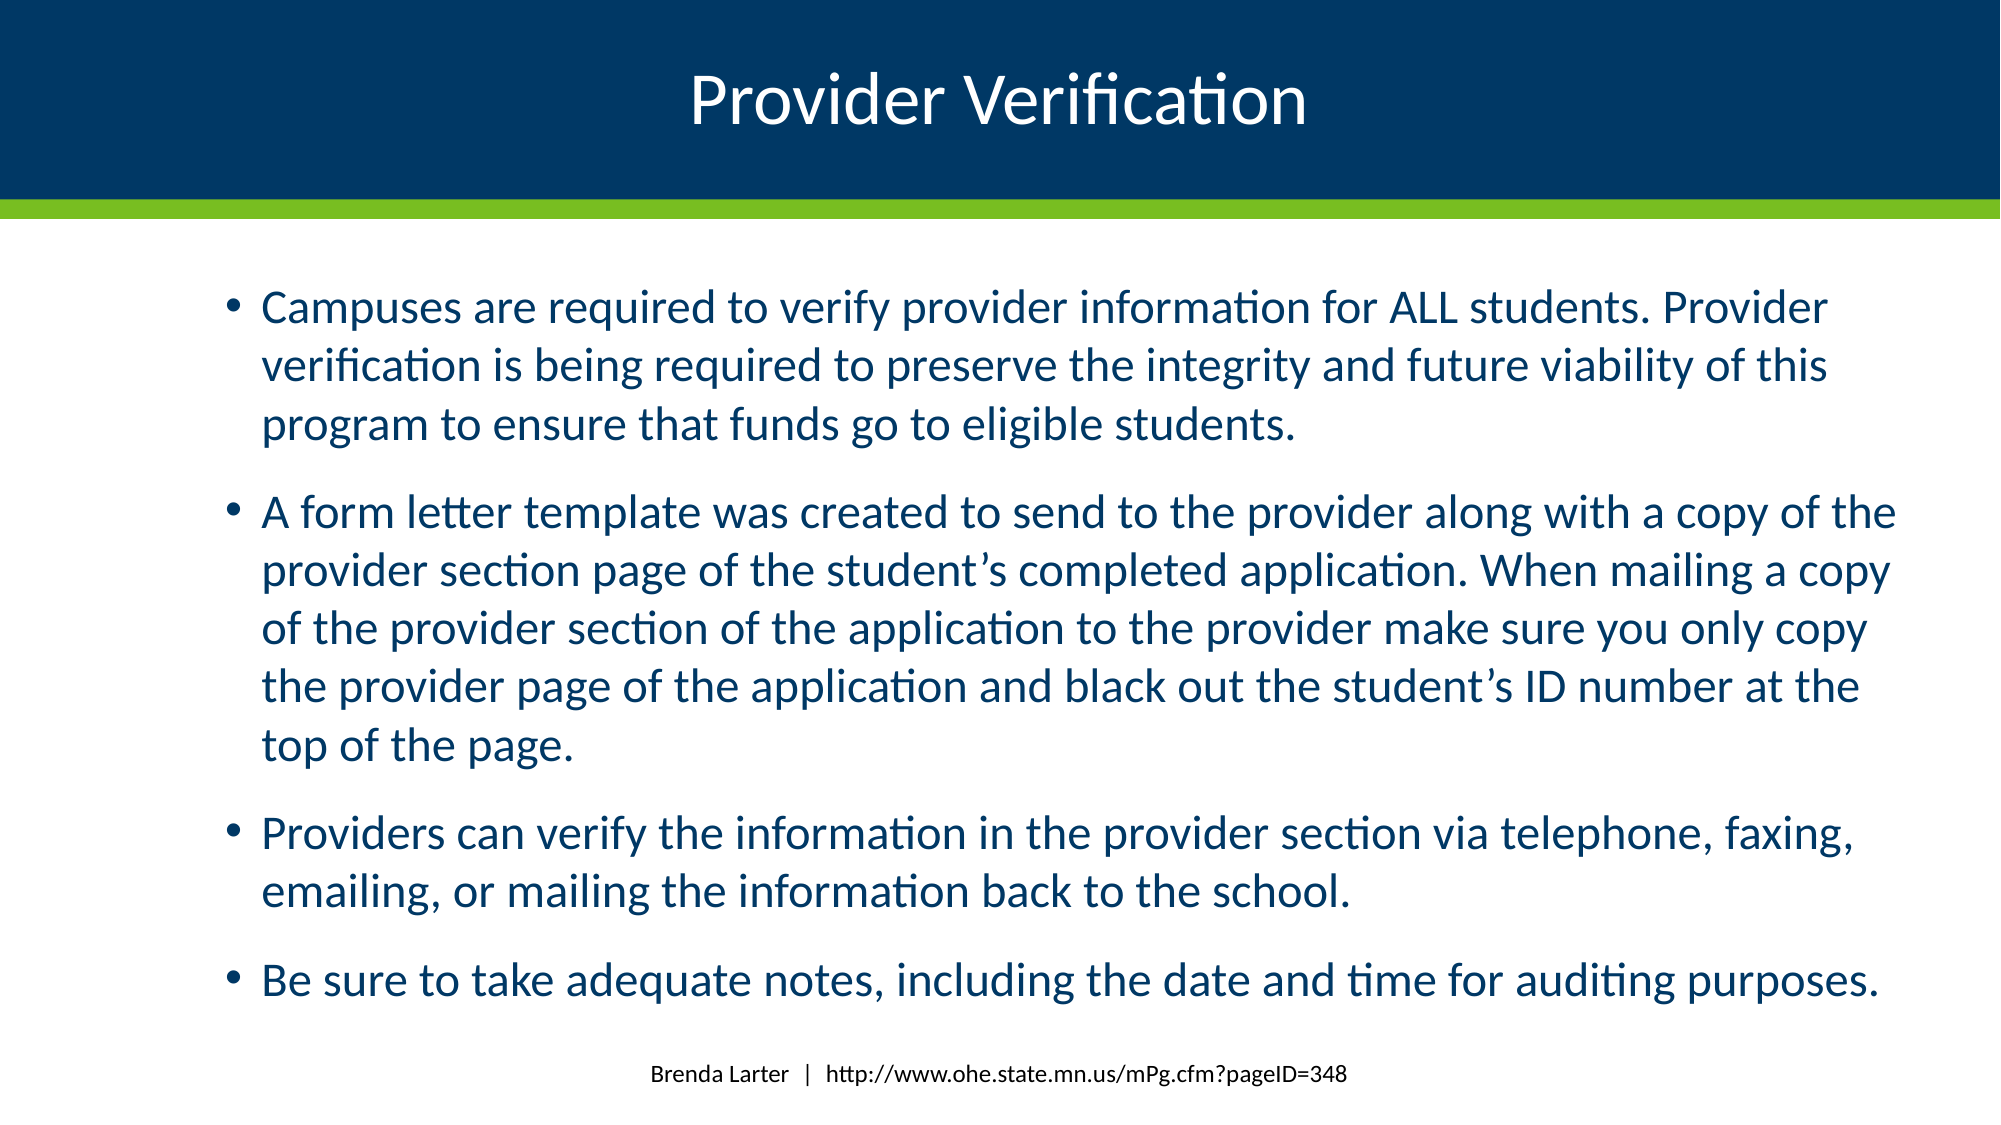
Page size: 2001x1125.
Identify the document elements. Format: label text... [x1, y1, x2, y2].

title Provider Verification [137, 24, 1863, 175]
footer Brenda Larter | http://www.ohe.state.mn.us/mPg.cfm?pageID=348 [541, 1042, 1459, 1103]
list Campuses are required to verify provider information for ALL students. Provider verification is being required to preserve the integrity and future viability of this program to ensure that funds go to eligible students. A form letter template was created to send to the provider along with a copy of the provider section page of the student’s completed application. When mailing a copy of the provider section of the application to the provider make sure you only copy the provider page of the application and black out the student’s ID number at the top of the page. Providers can verify the information in the provider section via telephone, faxing, emailing, or mailing the information back to the school. Be sure to take adequate notes, including the date and time for auditing purposes. [137, 267, 1931, 1052]
